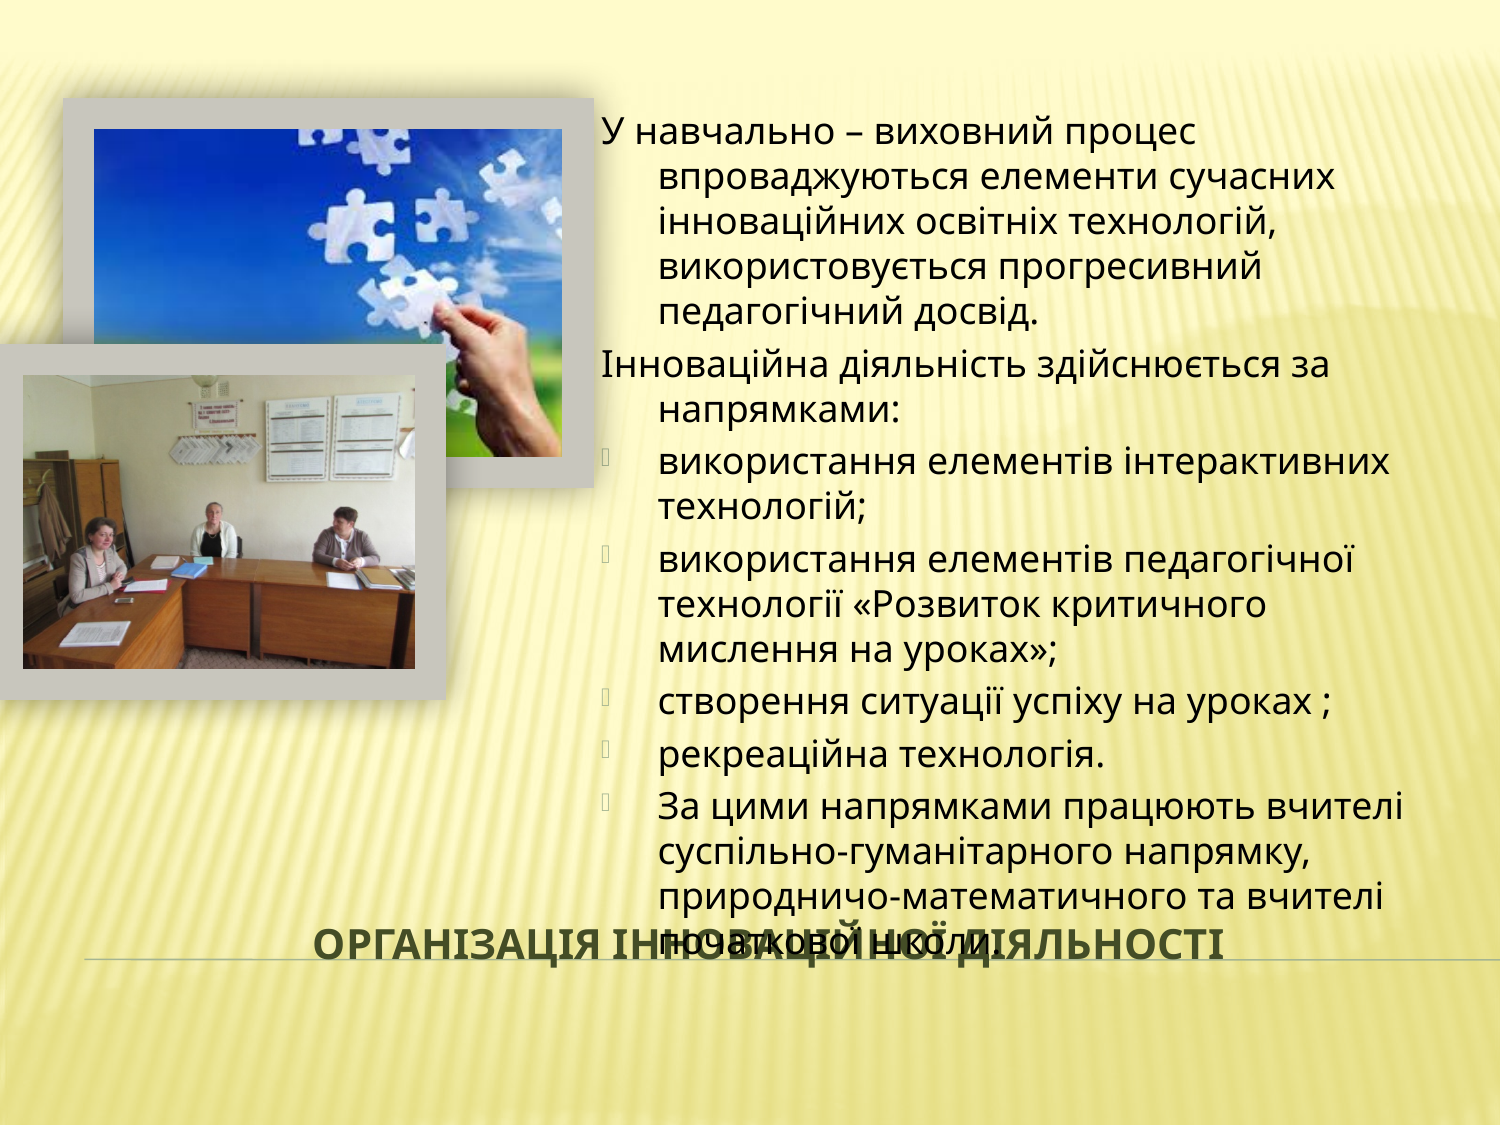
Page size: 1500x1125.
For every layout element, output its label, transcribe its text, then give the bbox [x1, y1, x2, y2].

list У навчально – виховний процес впроваджуються елементи сучасних інноваційних освітніх технологій, використовується прогресивний педагогічний досвід. Інноваційна діяльність здійснюється за напрямками: використання елементів інтерактивних технологій; використання елементів педагогічної технології «Розвиток критичного мислення на уроках»; створення ситуації успіху на уроках ; рекреаційна технологія. За цими напрямками працюють вчителі суспільно-гуманітарного напрямку, природничо-математичного та вчителі початкової школи. [586, 99, 1463, 888]
picture [23, 128, 563, 669]
title Організація інноваційної діяльності [75, 900, 1463, 986]
